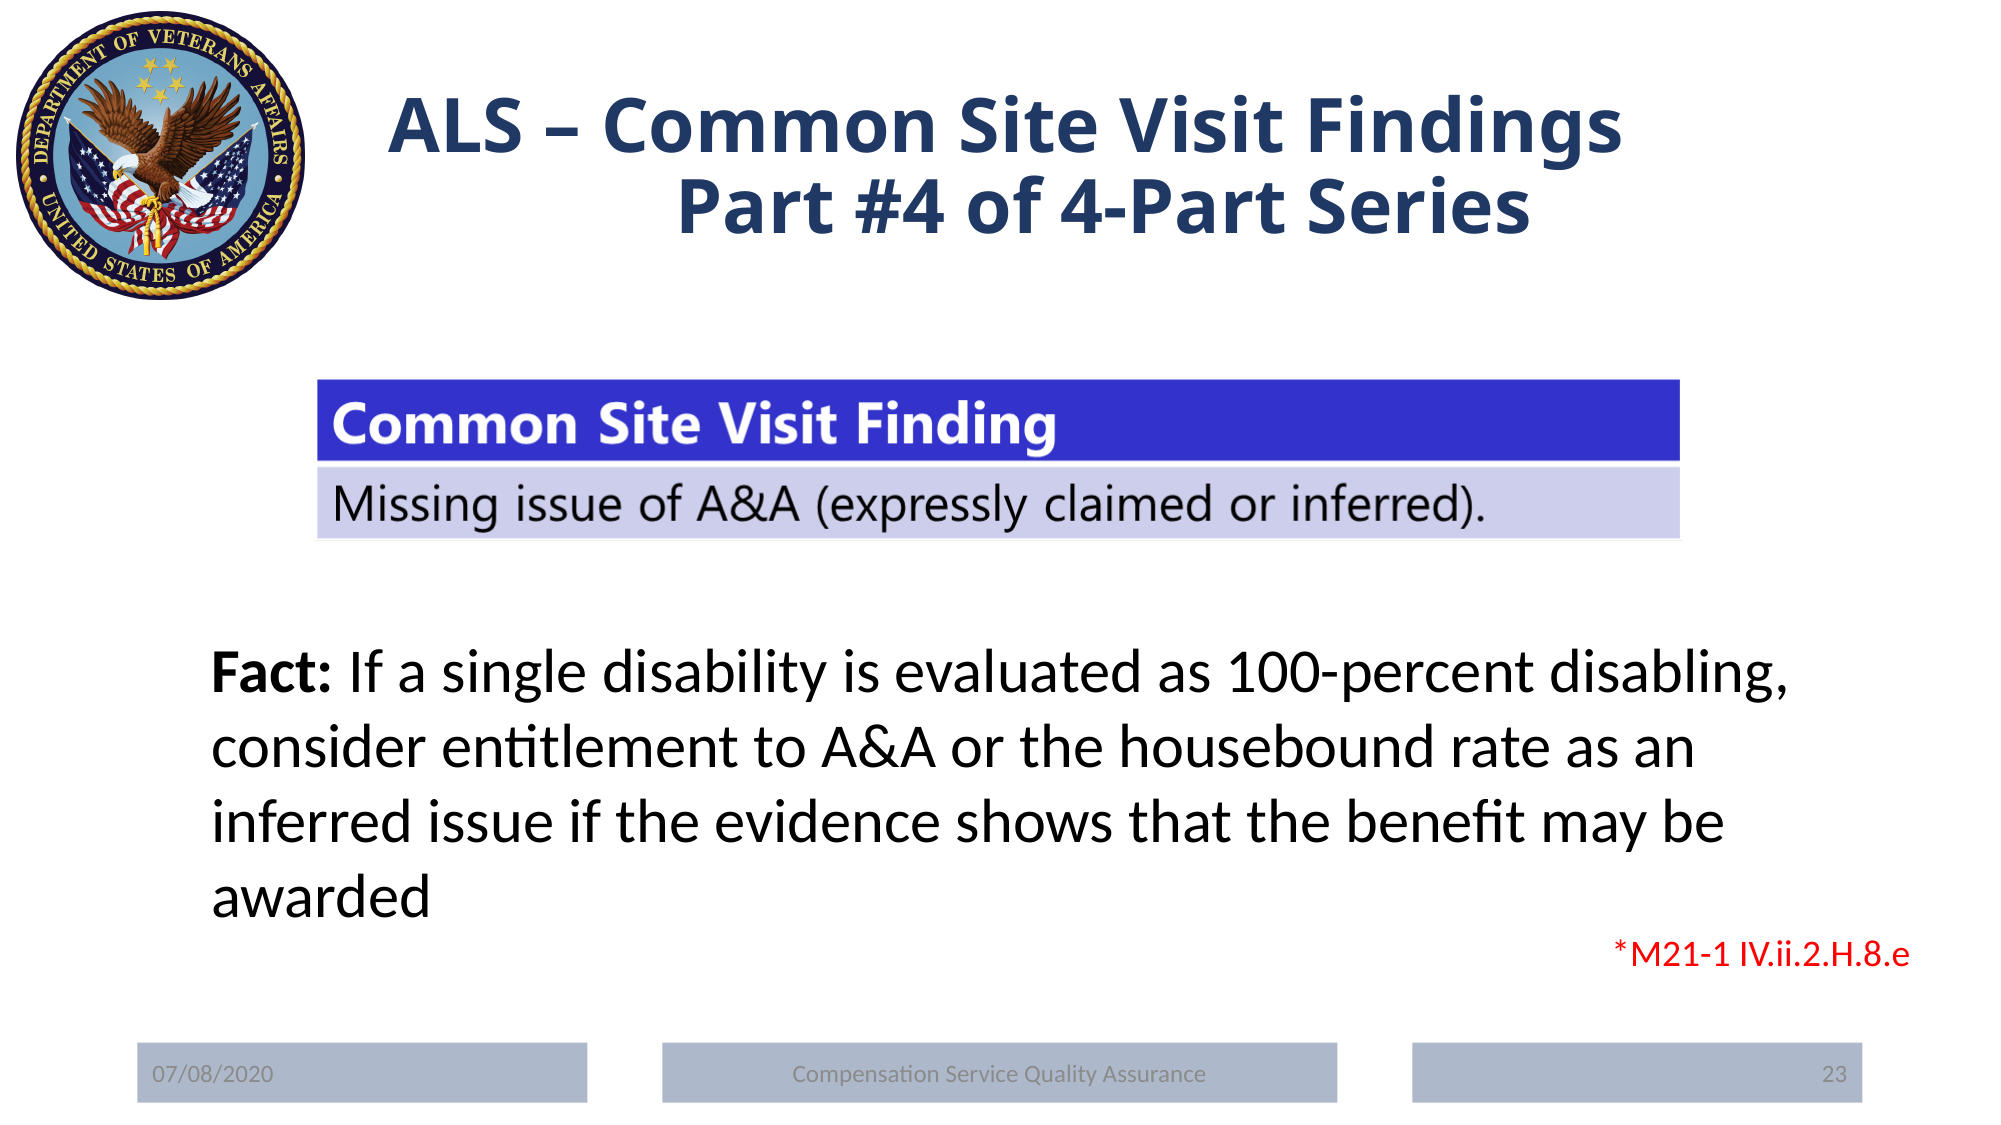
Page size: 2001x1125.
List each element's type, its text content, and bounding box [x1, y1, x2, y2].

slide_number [137, 1042, 588, 1103]
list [315, 368, 1685, 563]
text_box Fact: If a single disability is evaluated as 100-percent disabling, consider entitlement to A&A or the housebound rate as an inferred issue if the evidence shows that the benefit may be awarded *M21-1 IV.ii.2.H.8.e [196, 622, 1926, 1027]
footer Compensation Service Quality Assurance [662, 1042, 1338, 1103]
slide_number 23 [1412, 1042, 1863, 1103]
title ALS – Common Site Visit Findings Part #4 of 4-Part Series [345, 59, 1863, 278]
picture [16, 11, 305, 300]
